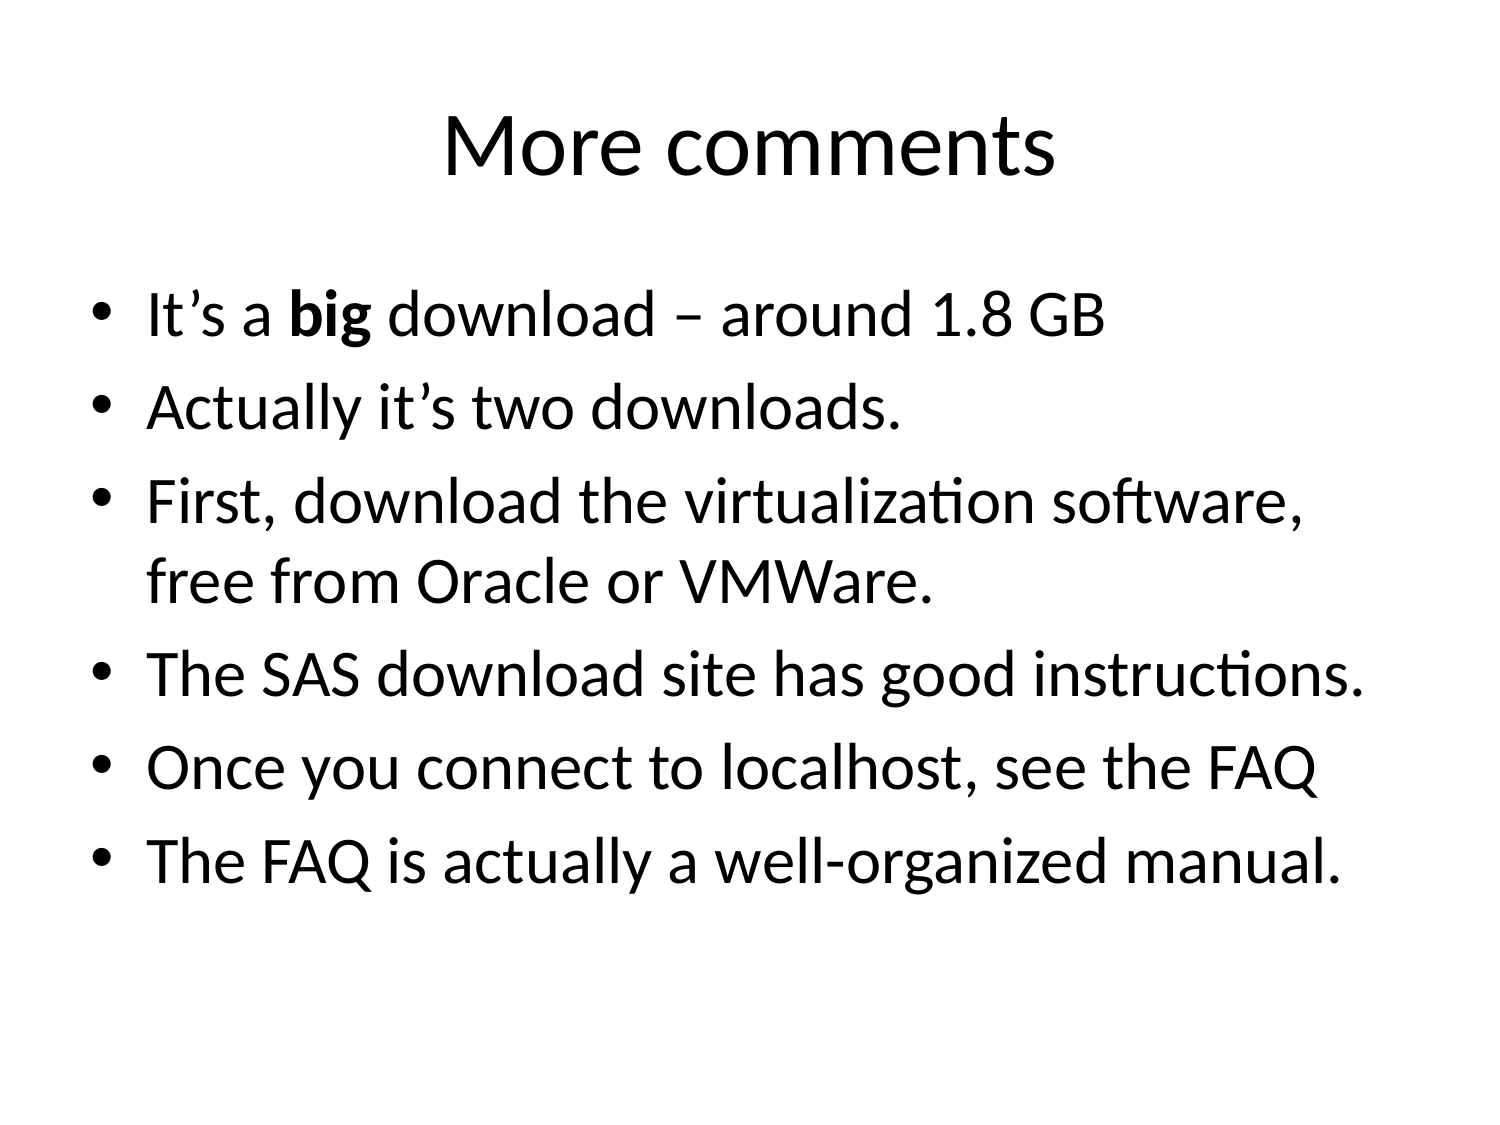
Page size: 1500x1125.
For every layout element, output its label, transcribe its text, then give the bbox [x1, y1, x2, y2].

title More comments [75, 45, 1425, 233]
list It’s a big download – around 1.8 GB Actually it’s two downloads. First, download the virtualization software, free from Oracle or VMWare. The SAS download site has good instructions. Once you connect to localhost, see the FAQ The FAQ is actually a well-organized manual. [75, 262, 1425, 1016]
